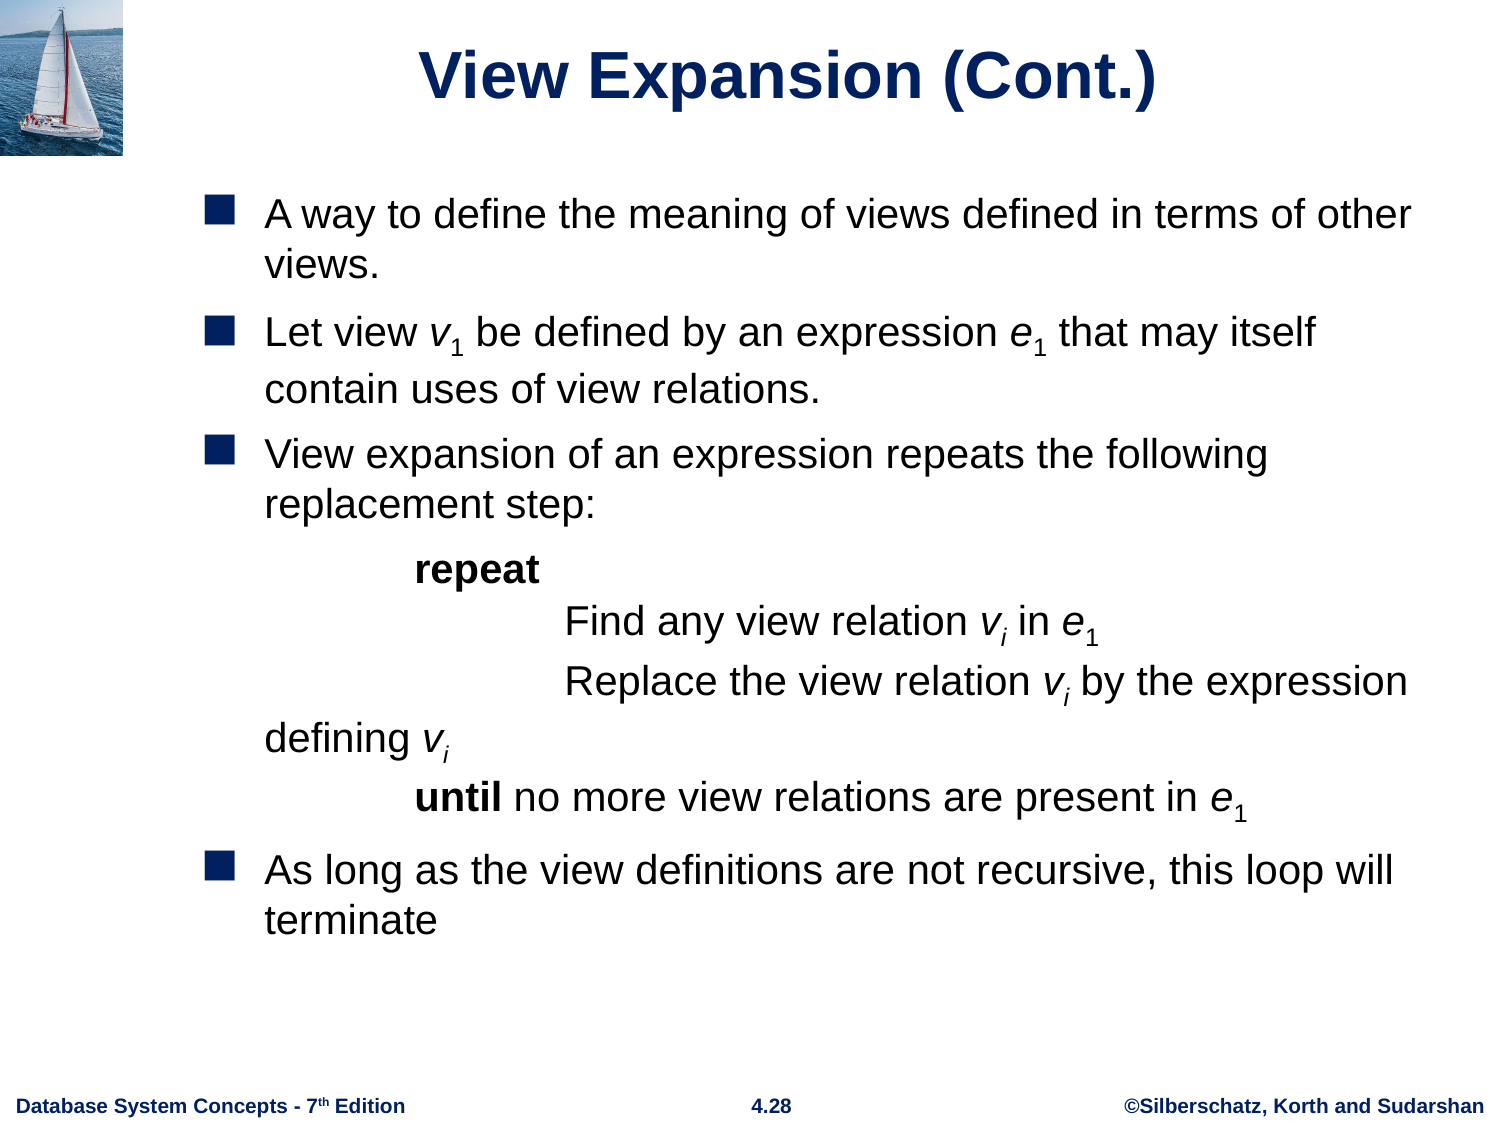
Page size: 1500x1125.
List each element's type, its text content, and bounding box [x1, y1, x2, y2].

list A way to define the meaning of views defined in terms of other views. Let view v1 be defined by an expression e1 that may itself contain uses of view relations. View expansion of an expression repeats the following replacement step: repeat Find any view relation vi in e1 Replace the view relation vi by the expression defining vi until no more view relations are present in e1 As long as the view definitions are not recursive, this loop will terminate [193, 179, 1469, 984]
title View Expansion (Cont.) [125, 18, 1452, 120]
picture [0, 0, 123, 156]
